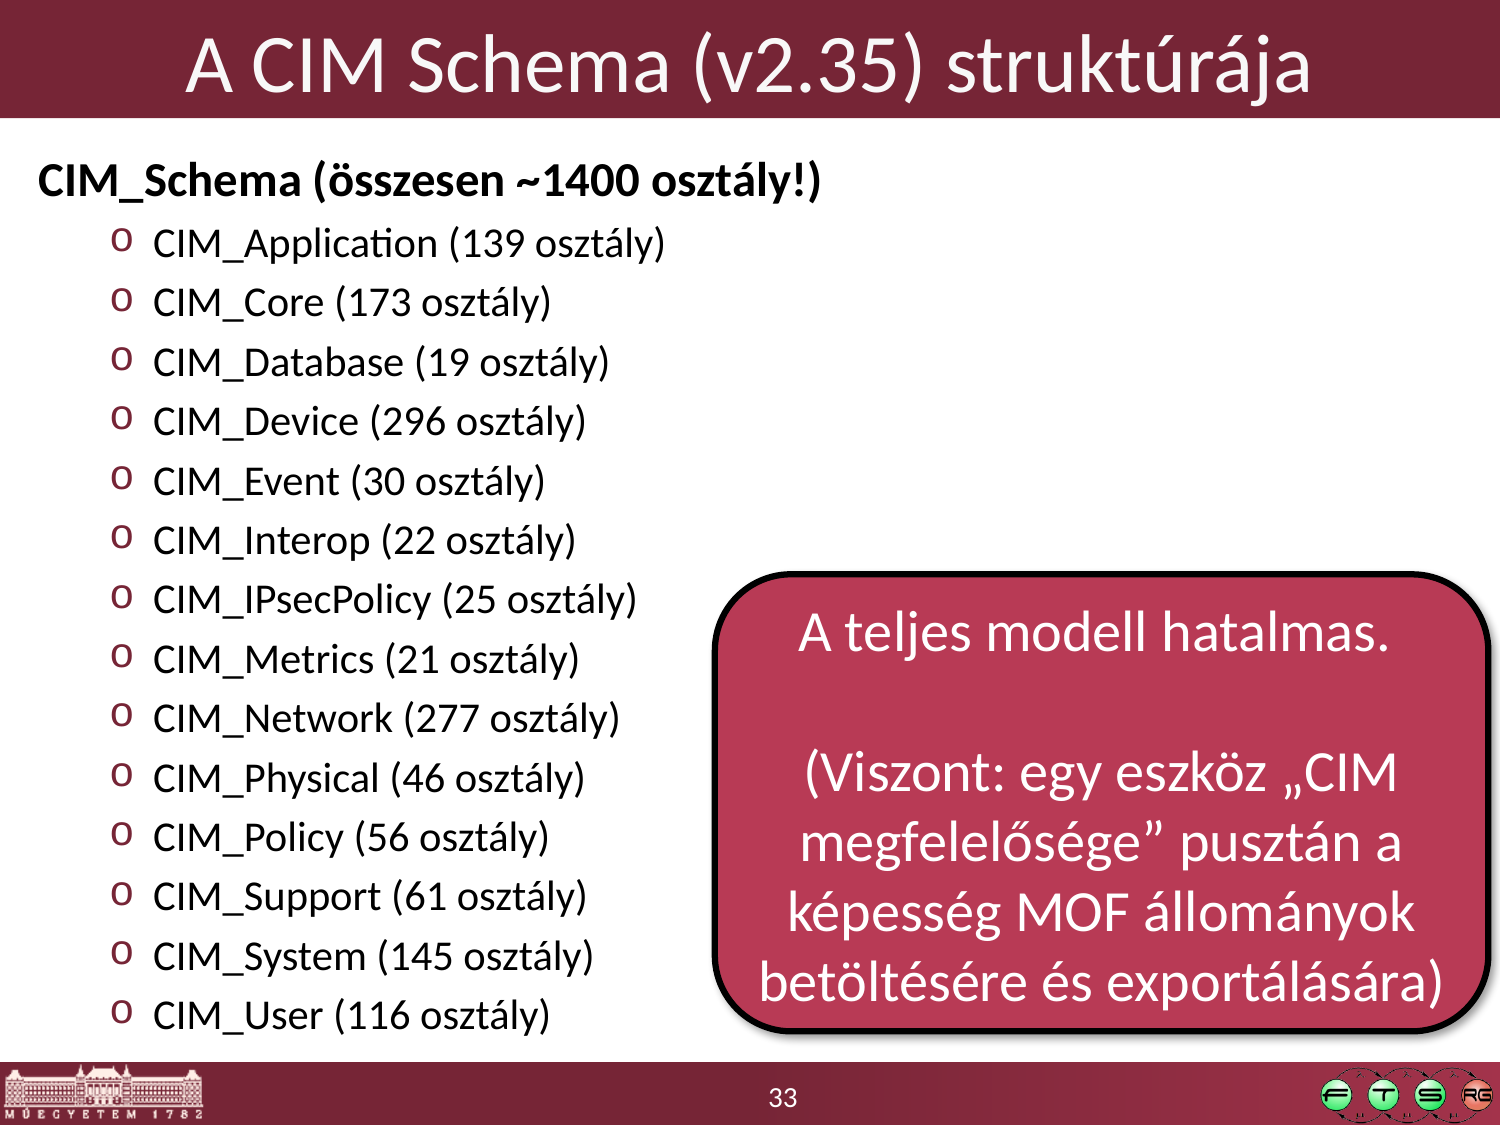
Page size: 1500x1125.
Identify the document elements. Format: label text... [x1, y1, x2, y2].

title A CIM Schema (v2.35) struktúrája [0, 0, 1500, 119]
picture [1318, 1065, 1494, 1125]
text_box A teljes modell hatalmas. (Viszont: egy eszköz „CIM megfelelősége” pusztán a képesség MOF állományok betöltésére és exportálására) [712, 572, 1491, 1034]
list CIM_Schema (összesen ~1400 osztály!) CIM_Application (139 osztály) CIM_Core (173 osztály) CIM_Database (19 osztály) CIM_Device (296 osztály) CIM_Event (30 osztály) CIM_Interop (22 osztály) CIM_IPsecPolicy (25 osztály) CIM_Metrics (21 osztály) CIM_Network (277 osztály) CIM_Physical (46 osztály) CIM_Policy (56 osztály) CIM_Support (61 osztály) CIM_System (145 osztály) CIM_User (116 osztály) [23, 140, 1477, 1048]
picture [0, 1063, 209, 1123]
